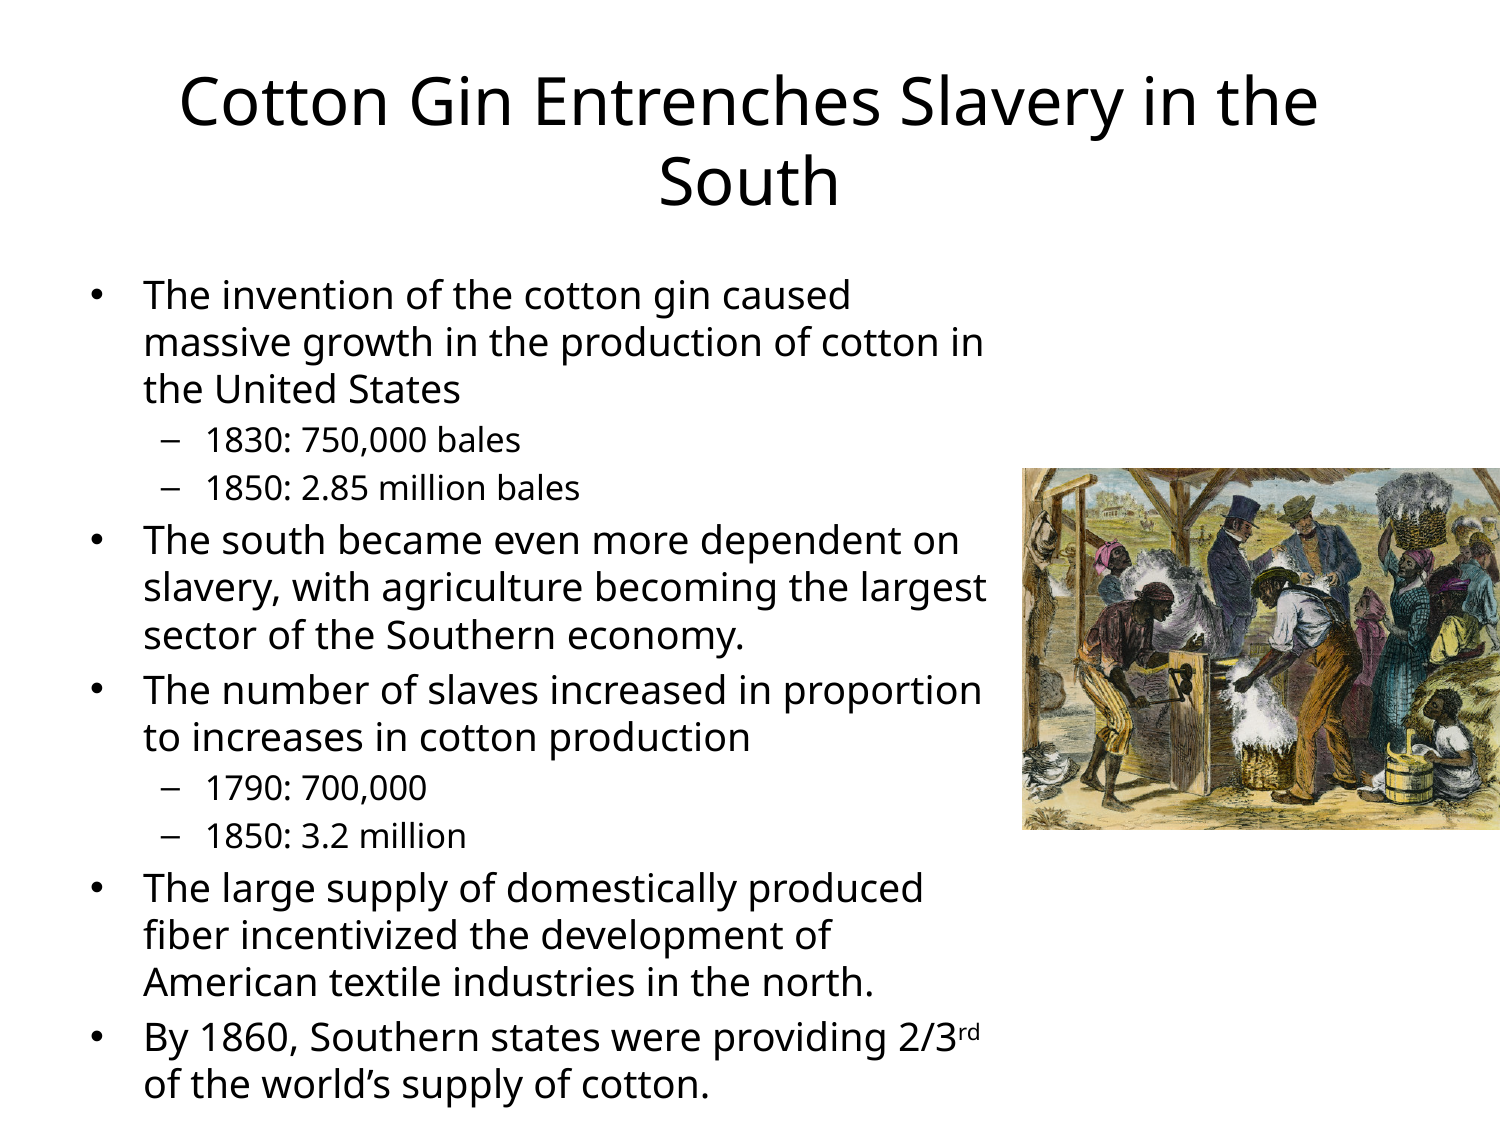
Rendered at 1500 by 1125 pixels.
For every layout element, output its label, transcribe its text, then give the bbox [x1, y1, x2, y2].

list The invention of the cotton gin caused massive growth in the production of cotton in the United States 1830: 750,000 bales 1850: 2.85 million bales The south became even more dependent on slavery, with agriculture becoming the largest sector of the Southern economy. The number of slaves increased in proportion to increases in cotton production 1790: 700,000 1850: 3.2 million The large supply of domestically produced fiber incentivized the development of American textile industries in the north. By 1860, Southern states were providing 2/3rd of the world’s supply of cotton. [75, 262, 1022, 1125]
picture [1022, 467, 1500, 830]
title Cotton Gin Entrenches Slavery in the South [75, 45, 1425, 233]
